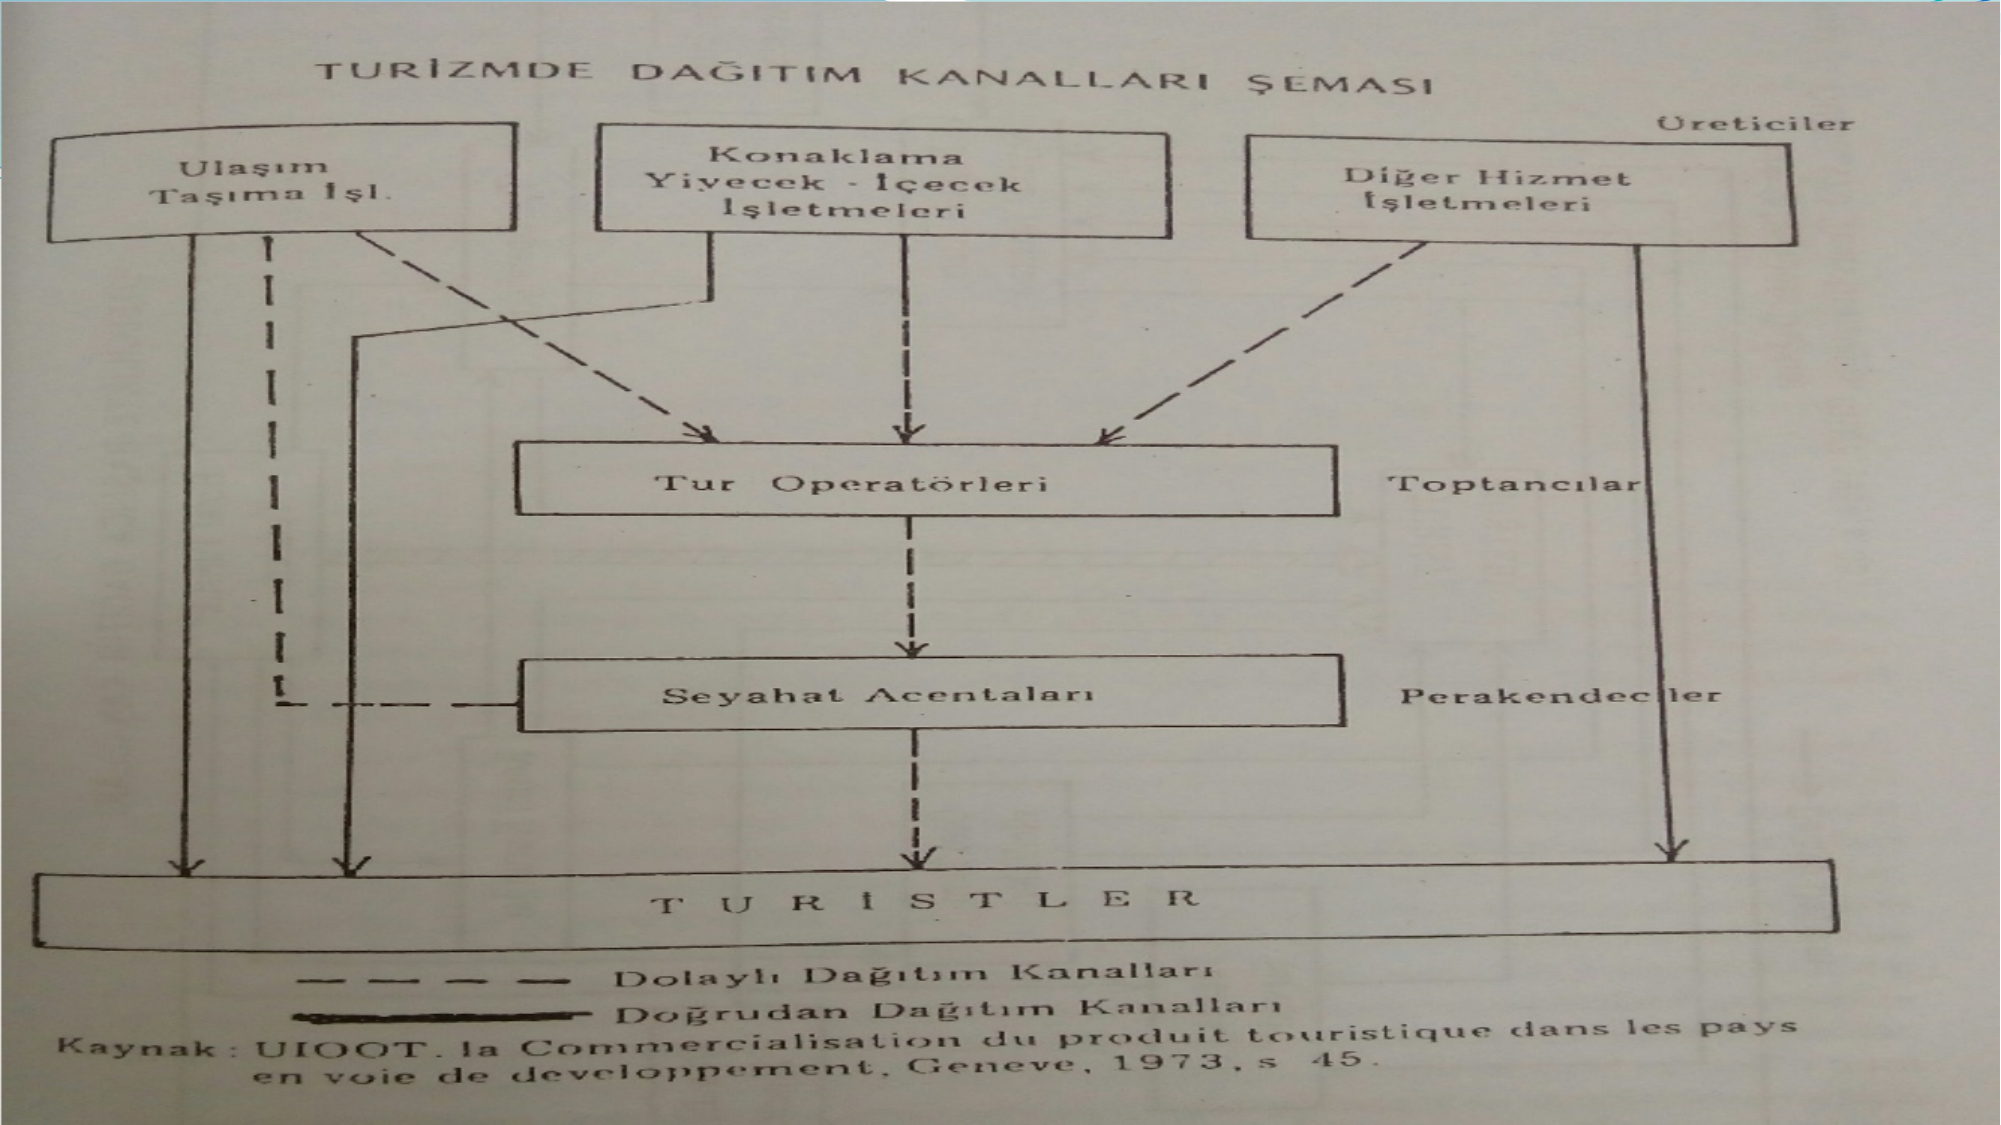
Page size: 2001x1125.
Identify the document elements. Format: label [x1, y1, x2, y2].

picture [1566, 2, 2000, 1125]
picture [2, 2, 432, 1125]
list [437, 0, 1563, 1125]
